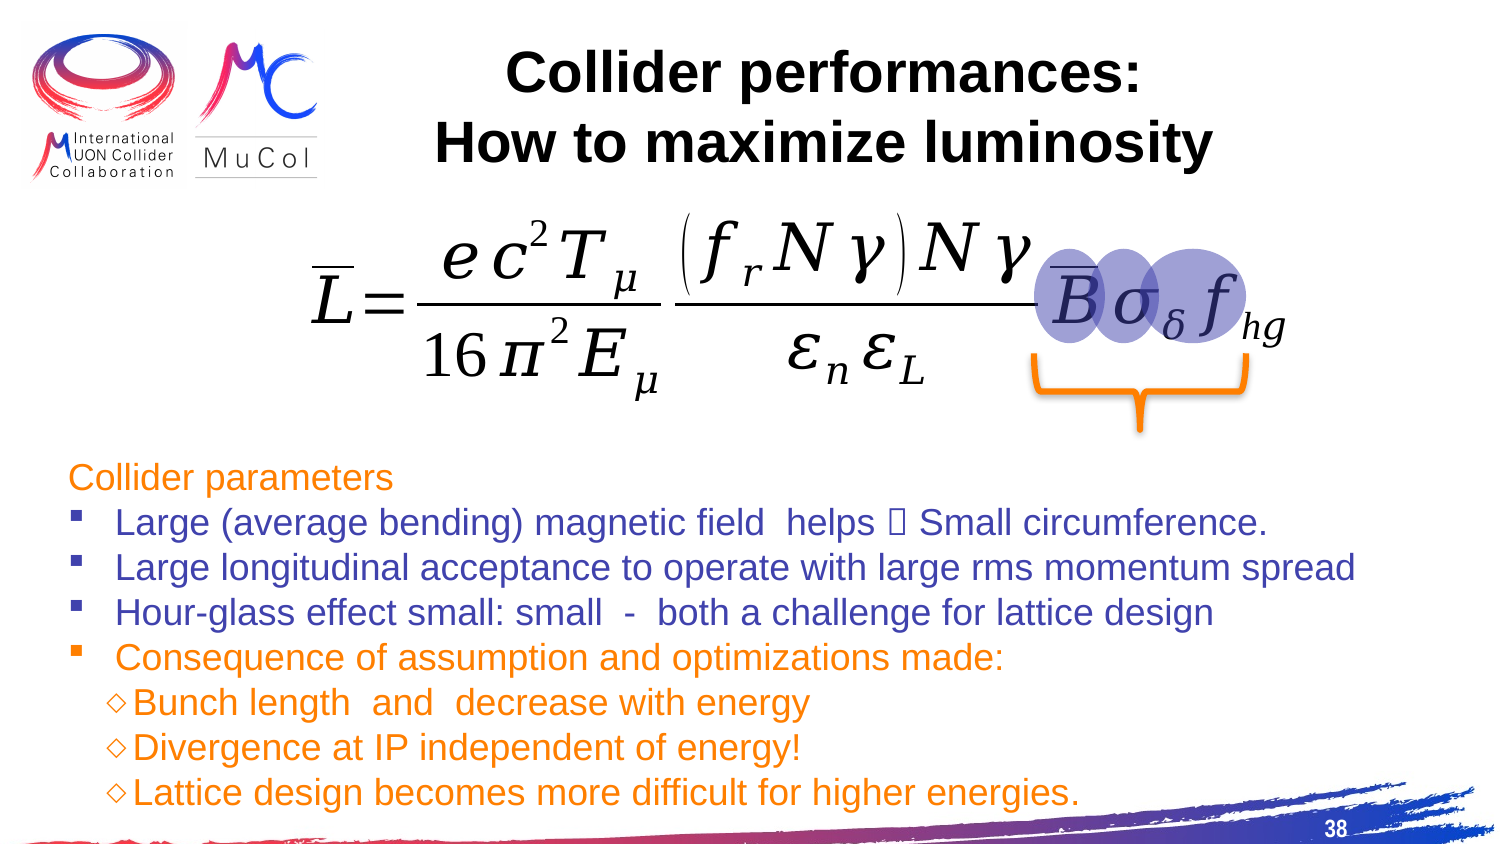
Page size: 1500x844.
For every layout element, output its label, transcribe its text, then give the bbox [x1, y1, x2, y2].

text_box [1030, 353, 1250, 433]
text_box [1139, 248, 1247, 344]
picture [21, 21, 325, 189]
text_box [1088, 248, 1151, 344]
picture [0, 771, 1500, 844]
title Collider performances: How to maximize luminosity [324, 33, 1325, 175]
text_box [1034, 248, 1096, 344]
slide_number 38 [1287, 804, 1363, 844]
